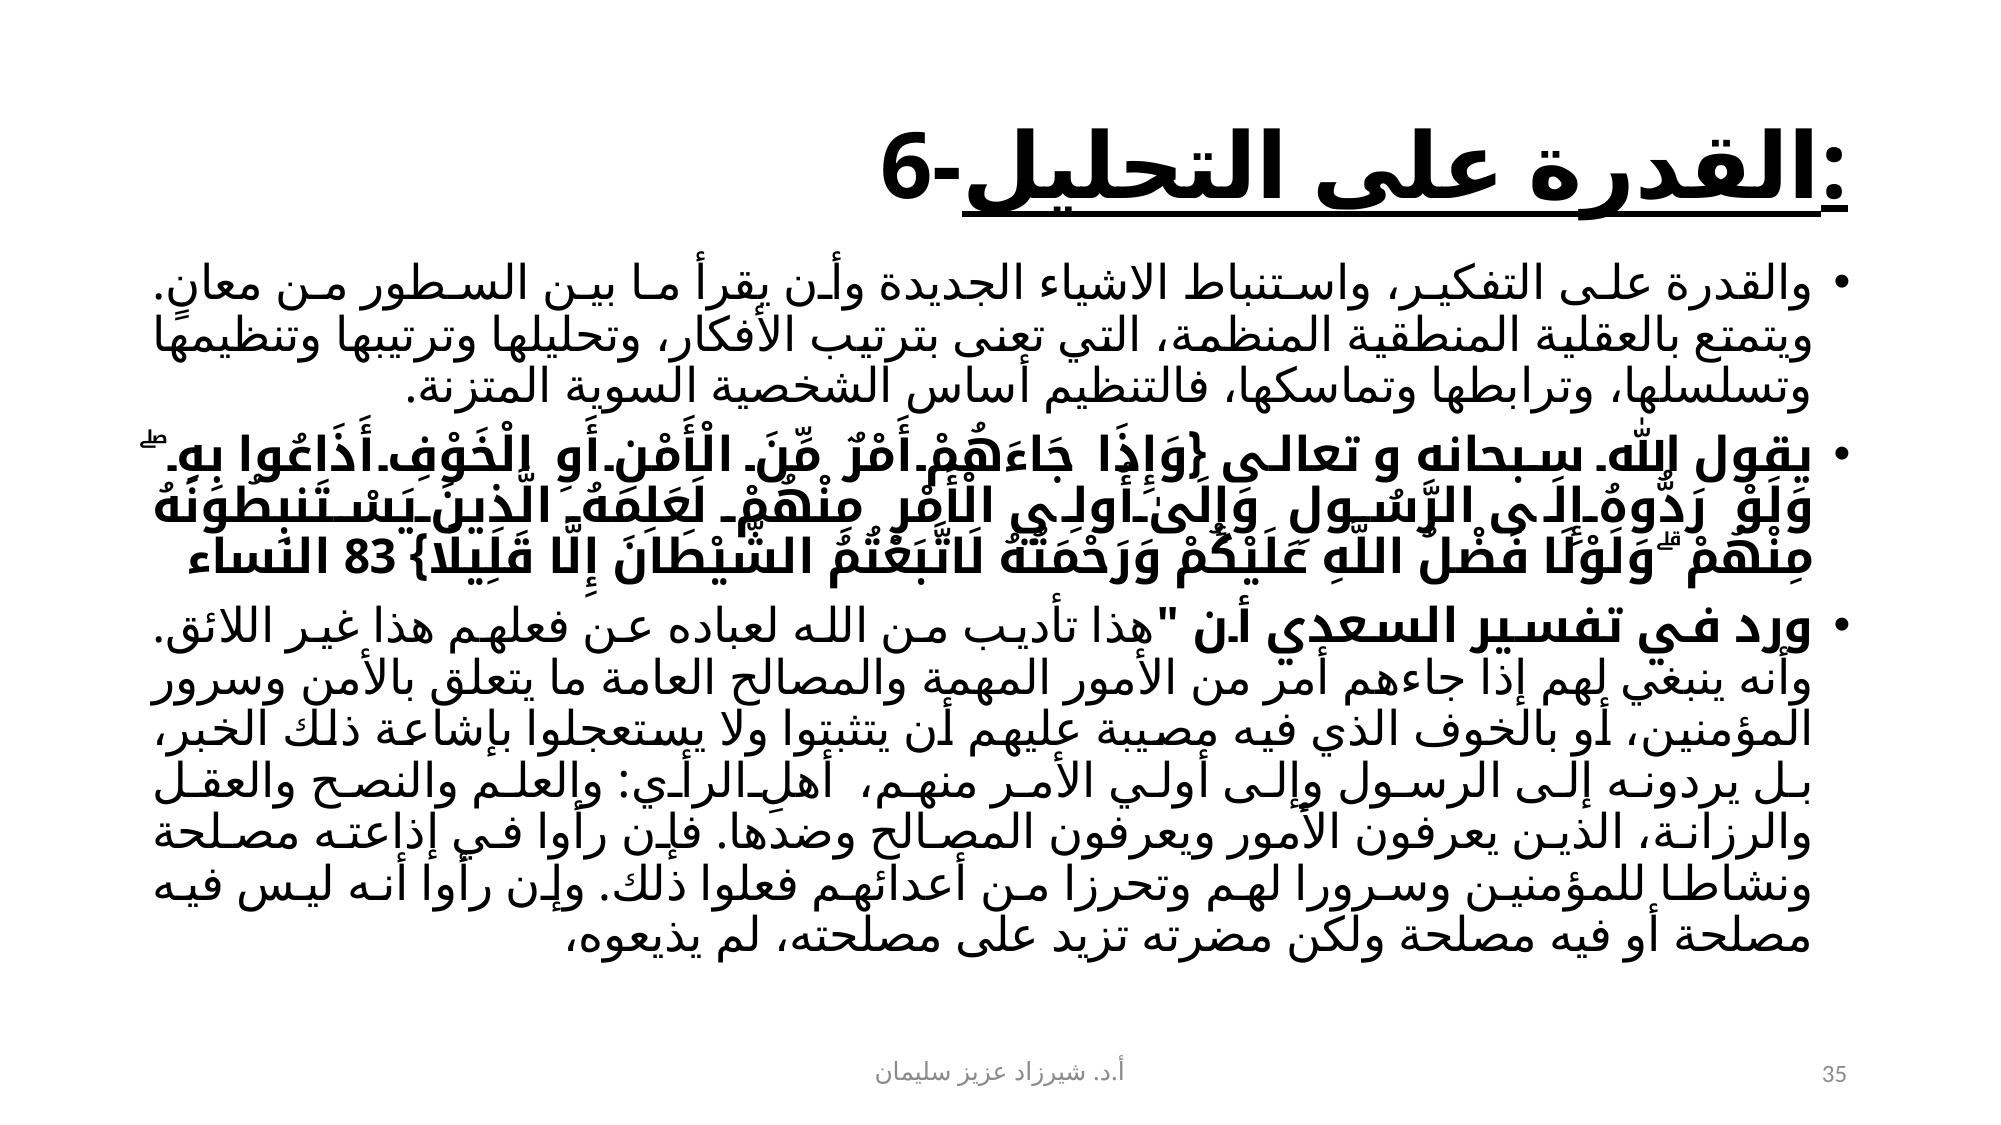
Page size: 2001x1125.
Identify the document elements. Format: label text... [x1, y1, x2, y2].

slide_number 35 [1412, 1042, 1863, 1103]
list والقدرة على التفكير، واستنباط الاشياء الجديدة وأن يقرأ ما بين السطور من معانٍ. ويتمتع بالعقلية المنطقية المنظمة، التي تعنى بترتيب الأفكار، وتحليلها وترتيبها وتنظيمها وتسلسلها، وترابطها وتماسكها، فالتنظيم أساس الشخصية السوية المتزنة. يقول الله سبحانه و تعالى {وَإِذَا جَاءَهُمْ أَمْرٌ مِّنَ الْأَمْنِ أَوِ الْخَوْفِ أَذَاعُوا بِهِ ۖ وَلَوْ رَدُّوهُ إِلَى الرَّسُولِ وَإِلَىٰ أُولِي الْأَمْرِ مِنْهُمْ لَعَلِمَهُ الَّذِينَ يَسْتَنبِطُونَهُ مِنْهُمْ ۗ وَلَوْلَا فَضْلُ اللَّهِ عَلَيْكُمْ وَرَحْمَتُهُ لَاتَّبَعْتُمُ الشَّيْطَانَ إِلَّا قَلِيلًا} 83 النساء ورد في تفسير السعدي أن "هذا تأديب من الله لعباده عن فعلهم هذا غير اللائق. وأنه ينبغي لهم إذا جاءهم أمر من الأمور المهمة والمصالح العامة ما يتعلق بالأمن وسرور المؤمنين، أو بالخوف الذي فيه مصيبة عليهم أن يتثبتوا ولا يستعجلوا بإشاعة ذلك الخبر، بل يردونه إلى الرسول وإلى أولي الأمر منهم، أهلِ الرأي: والعلم والنصح والعقل والرزانة، الذين يعرفون الأمور ويعرفون المصالح وضدها. فإن رأوا في إذاعته مصلحة ونشاطا للمؤمنين وسرورا لهم وتحرزا من أعدائهم فعلوا ذلك. وإن رأوا أنه ليس فيه مصلحة أو فيه مصلحة ولكن مضرته تزيد على مصلحته، لم يذيعوه، [137, 250, 1863, 1014]
footer أ.د. شيرزاد عزيز سليمان [662, 1042, 1338, 1103]
title 6-القدرة على التحليل: [137, 59, 1863, 250]
